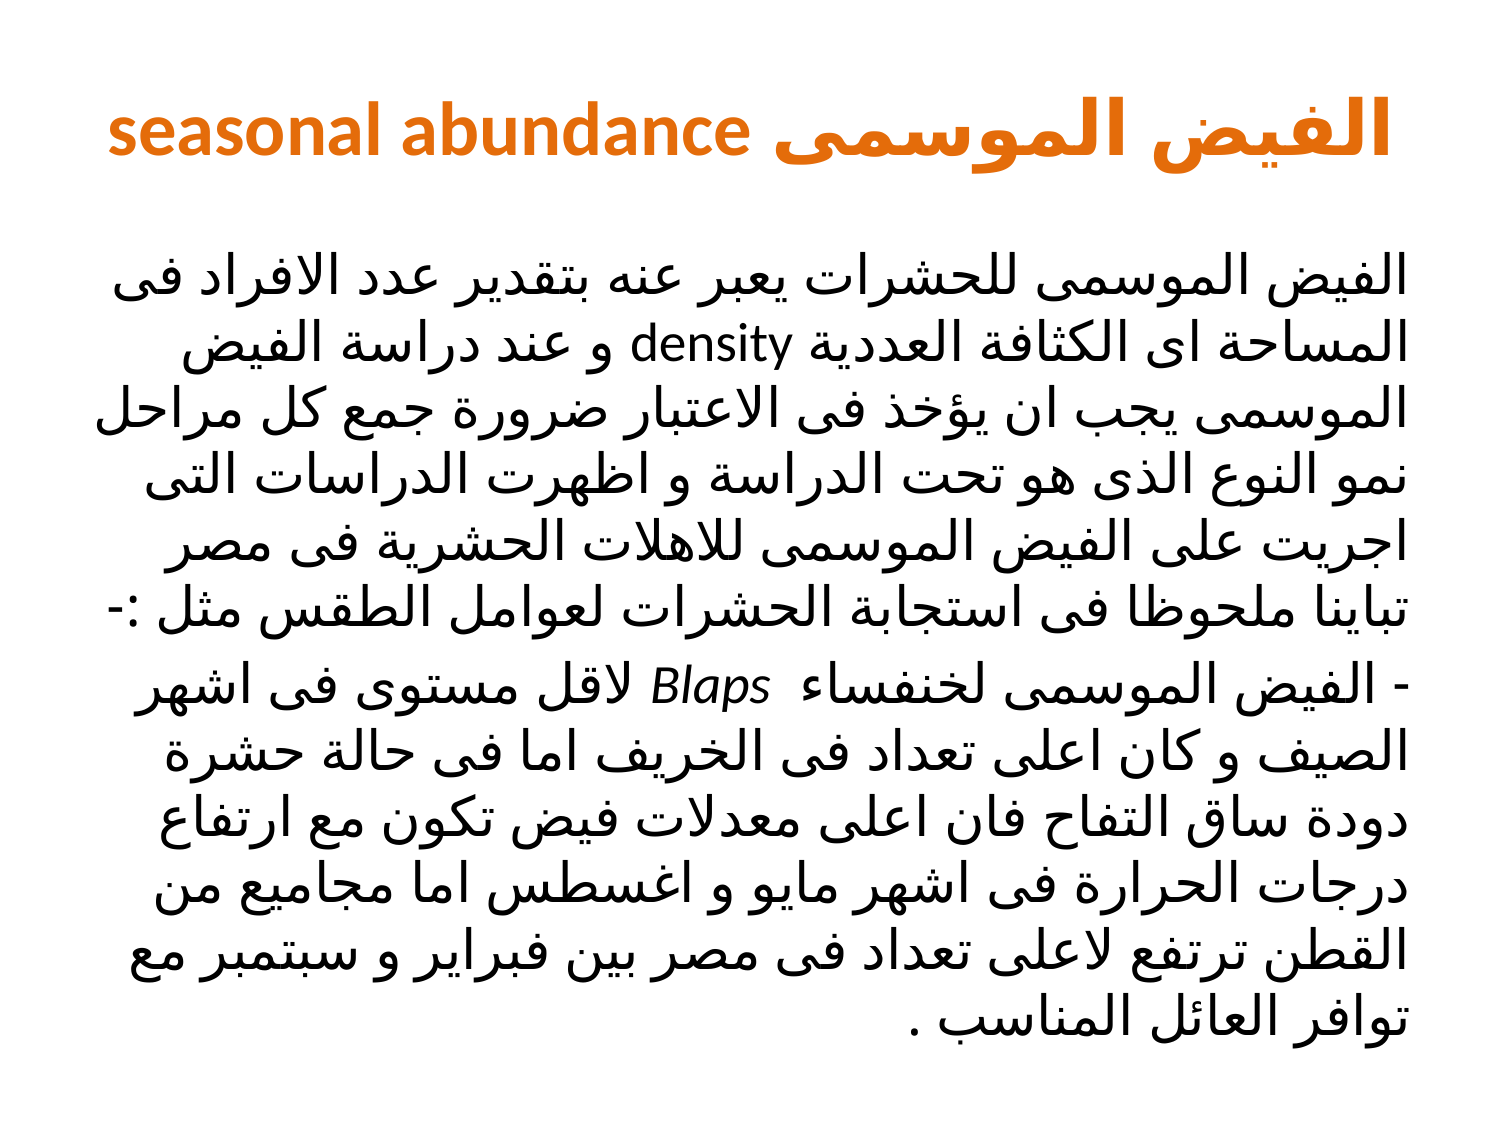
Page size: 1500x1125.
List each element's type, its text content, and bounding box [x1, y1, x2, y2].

list الفيض الموسمى للحشرات يعبر عنه بتقدير عدد الافراد فى المساحة اى الكثافة العددية density و عند دراسة الفيض الموسمى يجب ان يؤخذ فى الاعتبار ضرورة جمع كل مراحل نمو النوع الذى هو تحت الدراسة و اظهرت الدراسات التى اجريت على الفيض الموسمى للاهلات الحشرية فى مصر تباينا ملحوظا فى استجابة الحشرات لعوامل الطقس مثل :- - الفيض الموسمى لخنفساء Blaps لاقل مستوى فى اشهر الصيف و كان اعلى تعداد فى الخريف اما فى حالة حشرة دودة ساق التفاح فان اعلى معدلات فيض تكون مع ارتفاع درجات الحرارة فى اشهر مايو و اغسطس اما مجاميع من القطن ترتفع لاعلى تعداد فى مصر بين فبراير و سبتمبر مع توافر العائل المناسب . [76, 231, 1427, 1076]
title الفيض الموسمى seasonal abundance [76, 30, 1427, 219]
